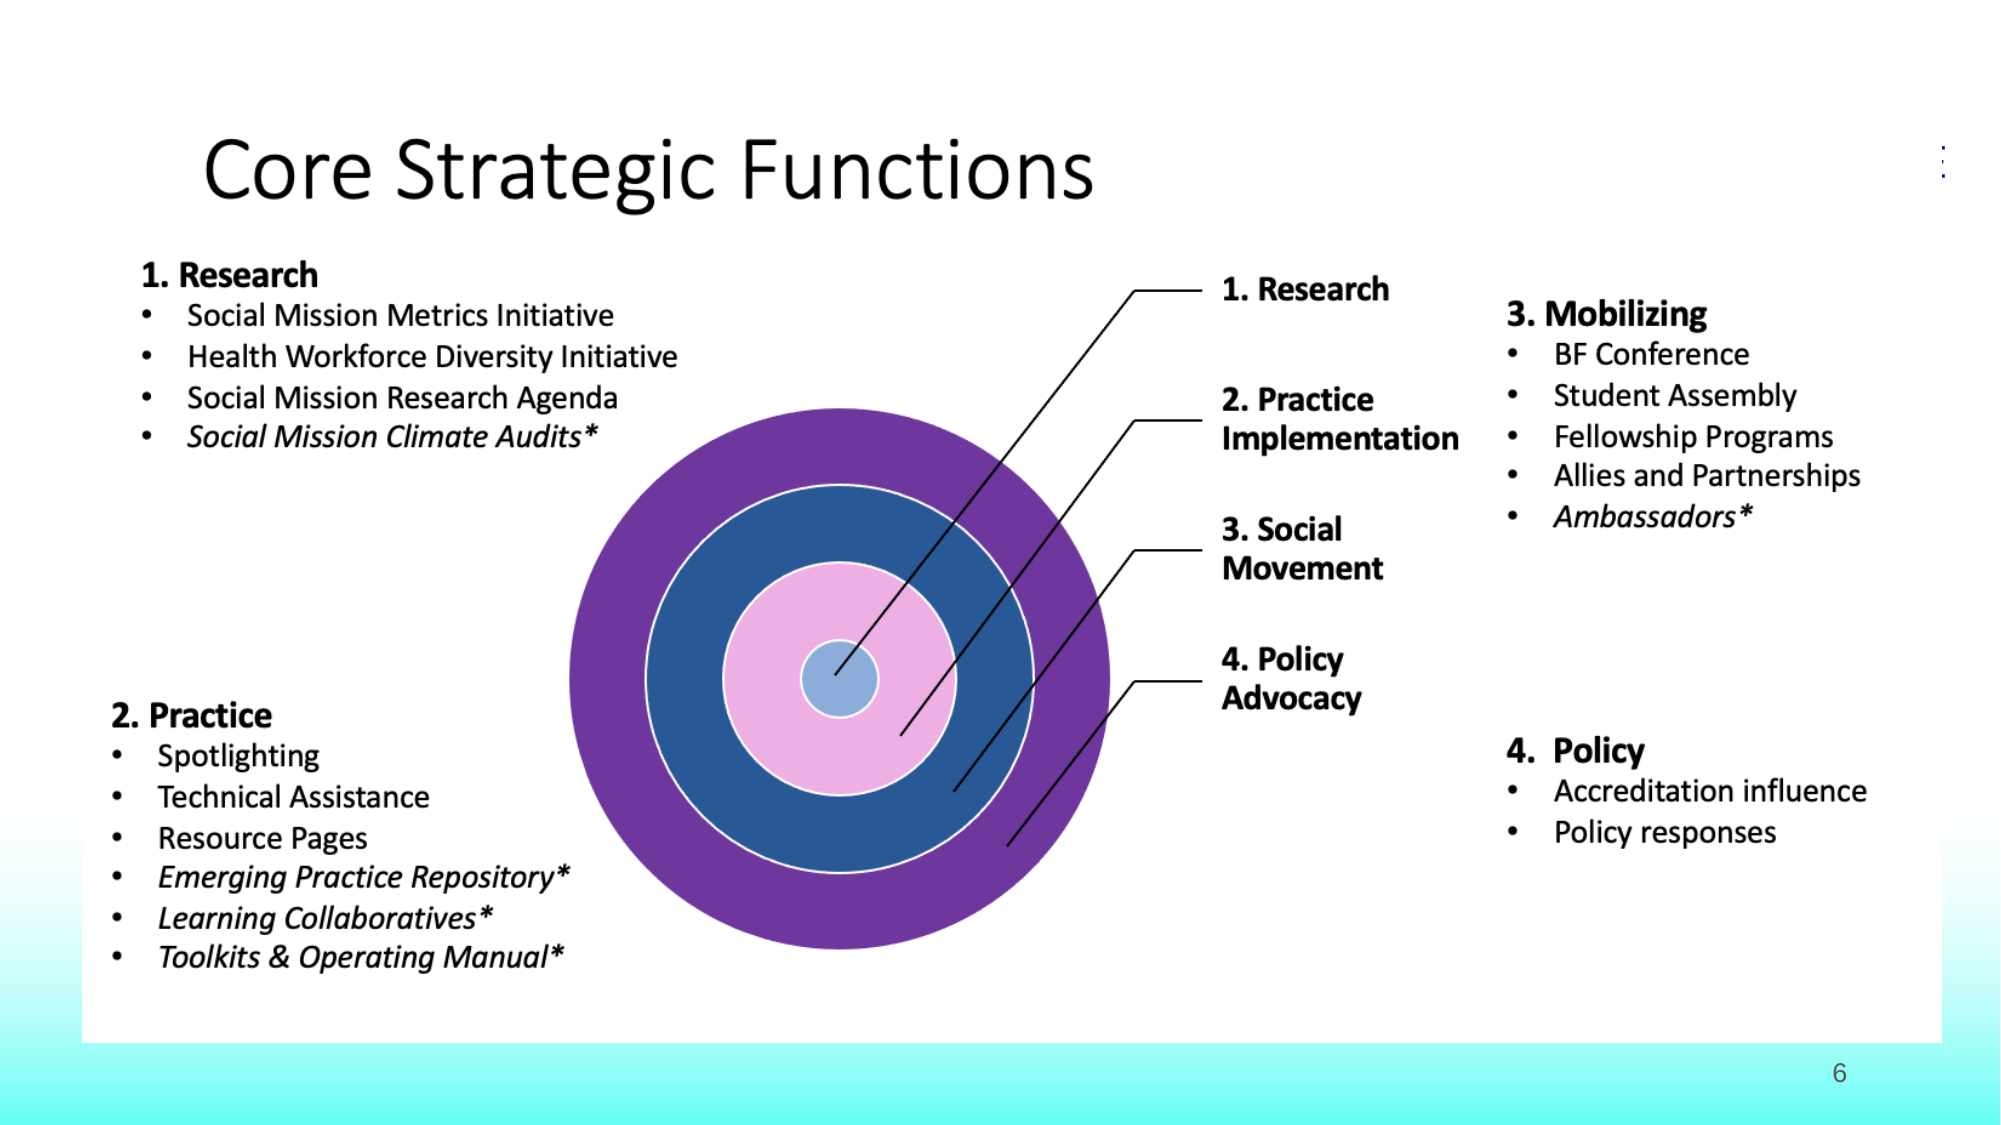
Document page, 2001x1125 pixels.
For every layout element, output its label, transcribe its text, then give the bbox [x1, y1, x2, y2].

slide_number 6 [1412, 1051, 1863, 1103]
picture [0, 0, 2001, 1125]
